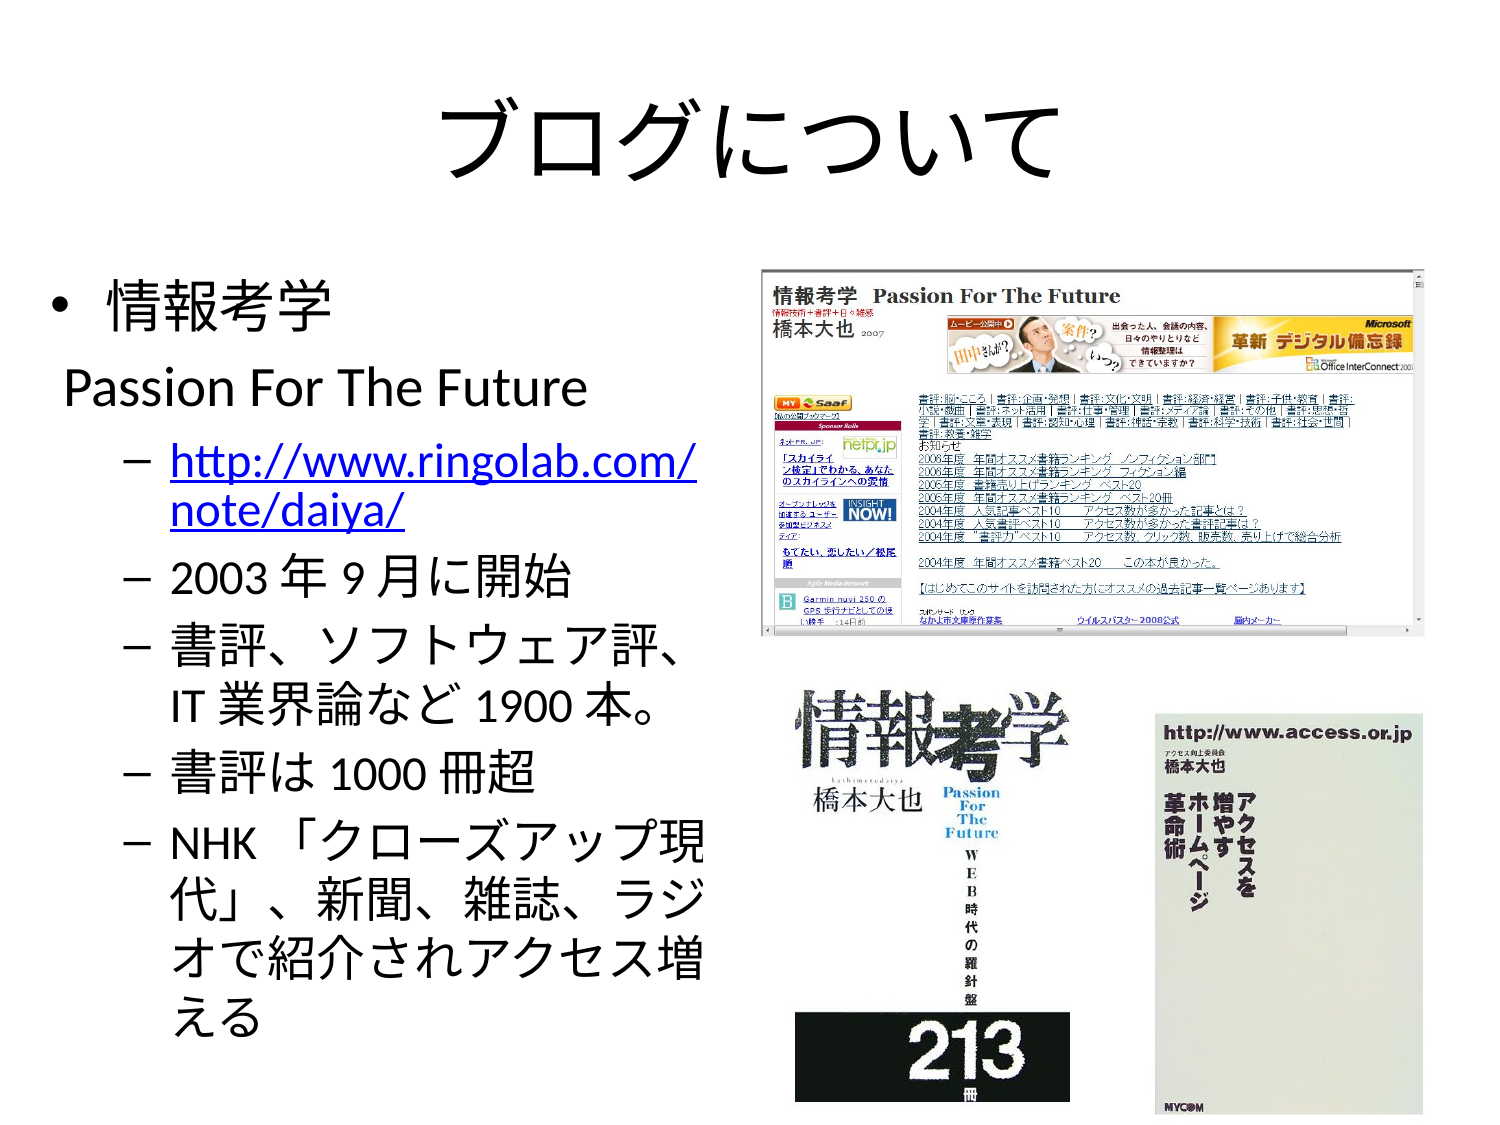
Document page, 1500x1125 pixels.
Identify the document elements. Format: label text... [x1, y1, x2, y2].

picture [702, 667, 1500, 1125]
list 情報考学 Passion For The Future http://www.ringolab.com/note/daiya/ 2003年9月に開始 書評、ソフトウェア評、IT業界論など1900本。 書評は1000冊超 NHK「クローズアップ現代」、新聞、雑誌、ラジオで紹介されアクセス増える [35, 262, 738, 1005]
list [761, 269, 1425, 638]
title ブログについて [75, 45, 1425, 233]
